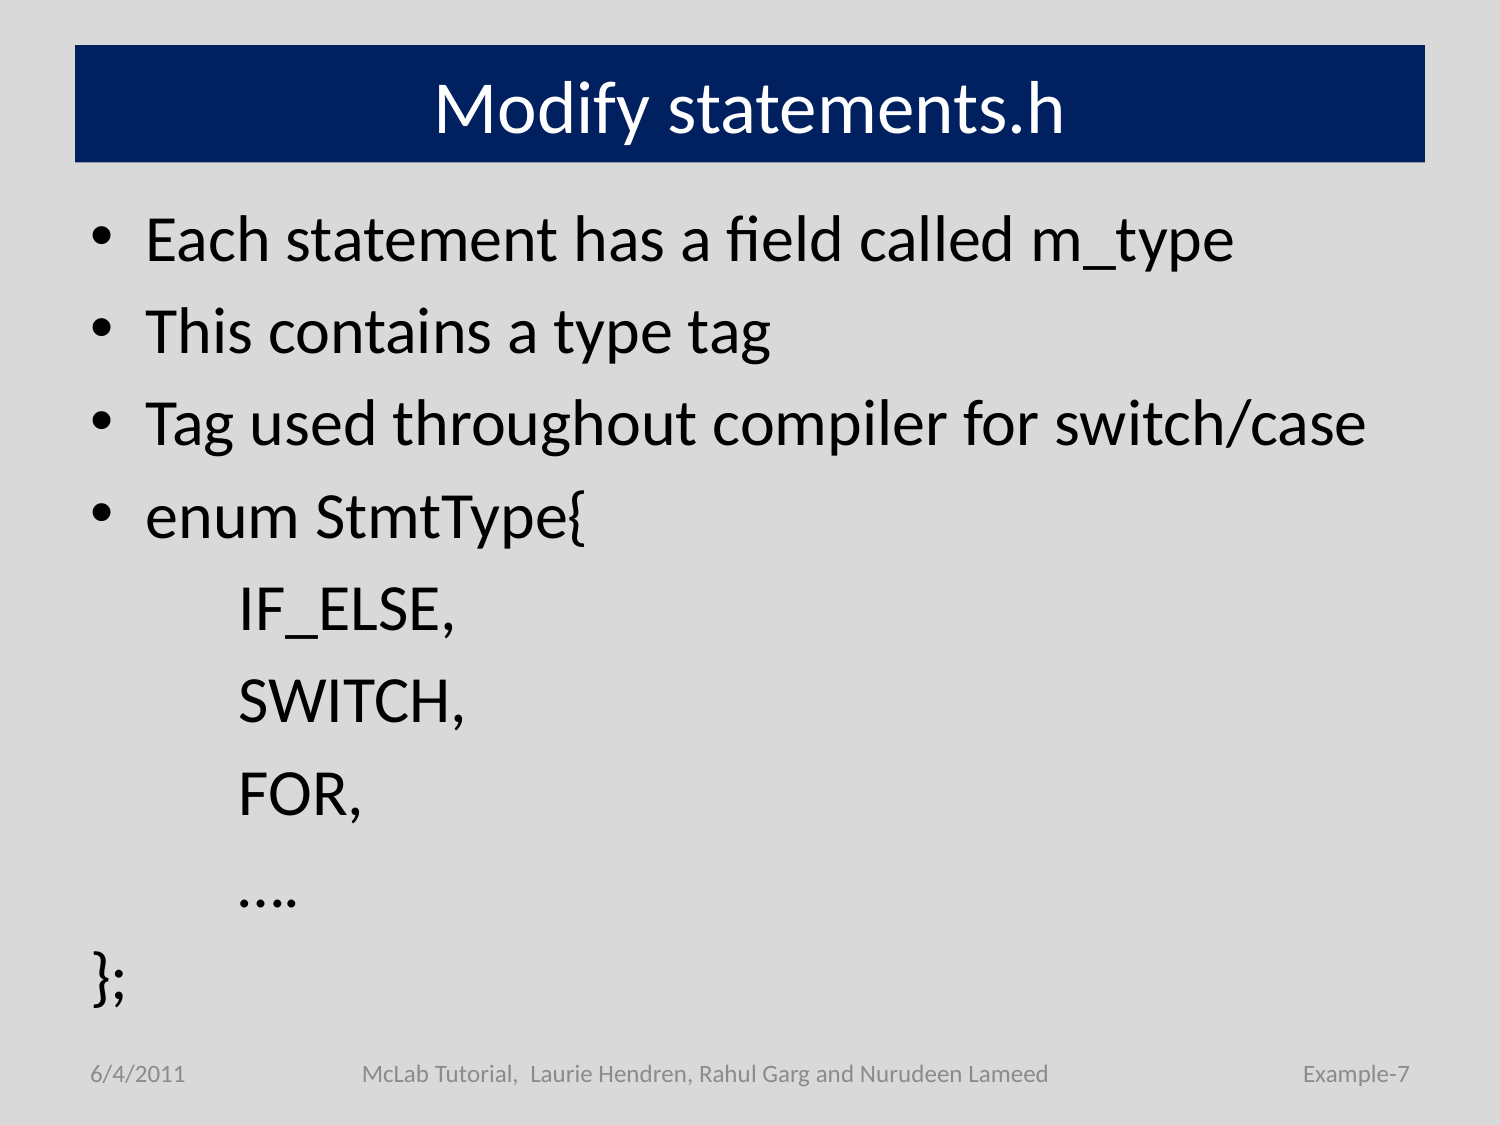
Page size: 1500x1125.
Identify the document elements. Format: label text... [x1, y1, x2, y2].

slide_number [75, 1042, 213, 1103]
title Modify statements.h [75, 45, 1425, 163]
list Each statement has a field called m_type This contains a type tag Tag used throughout compiler for switch/case enum StmtType{ IF_ELSE, SWITCH, FOR, …. }; [75, 187, 1425, 1025]
slide_number Example-7 [1250, 1042, 1425, 1103]
footer McLab Tutorial, Laurie Hendren, Rahul Garg and Nurudeen Lameed [300, 1042, 1113, 1103]
